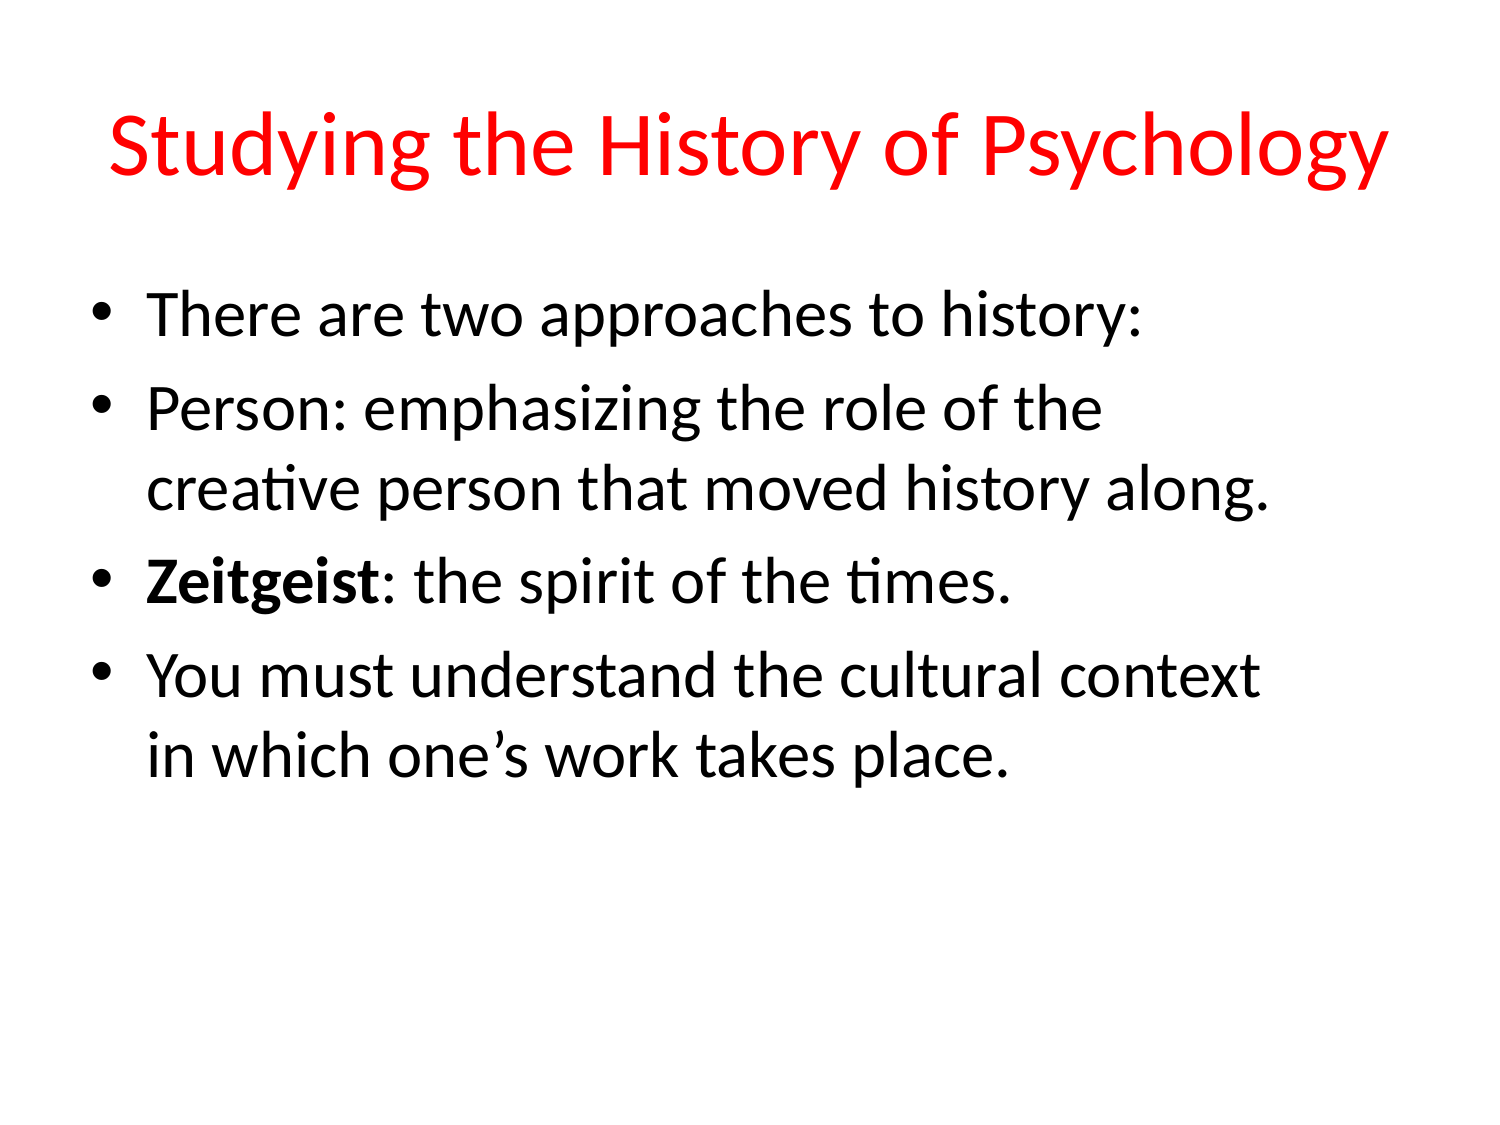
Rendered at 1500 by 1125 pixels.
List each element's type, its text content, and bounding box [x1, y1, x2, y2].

title Studying the History of Psychology [75, 45, 1425, 233]
list There are two approaches to history: Person: emphasizing the role of the creative person that moved history along. Zeitgeist: the spirit of the times. You must understand the cultural context in which one’s work takes place. [75, 262, 1300, 1005]
